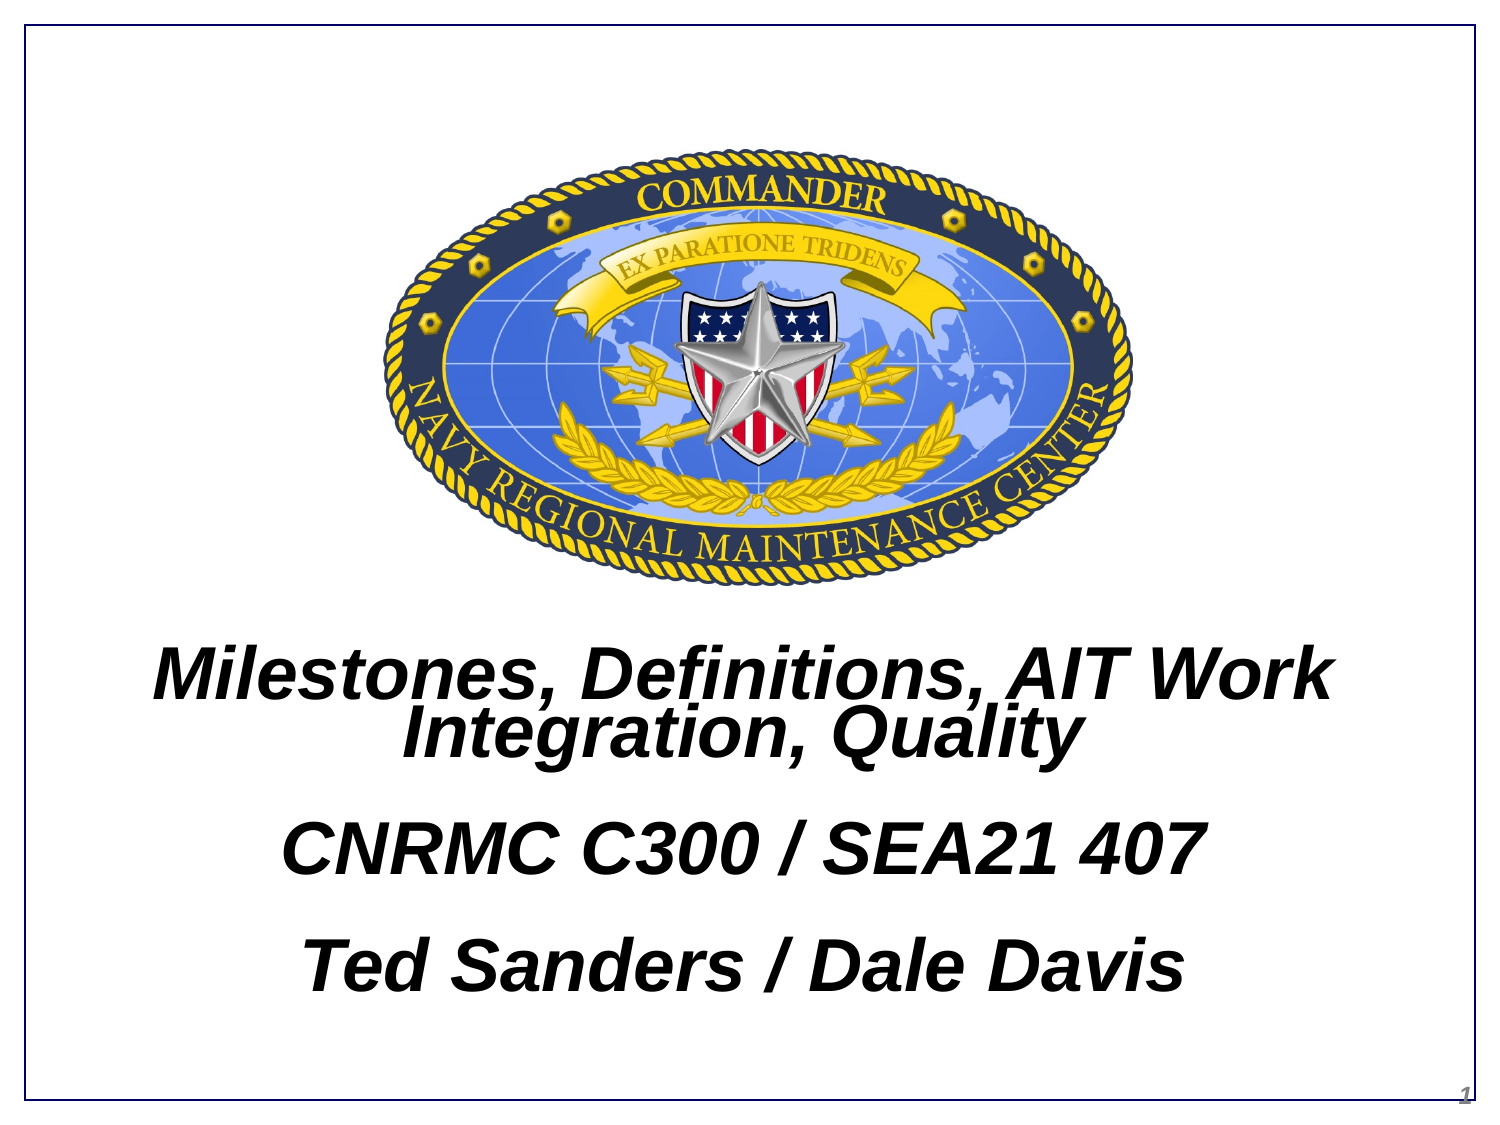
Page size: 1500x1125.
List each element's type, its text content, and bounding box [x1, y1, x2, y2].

slide_number 1 [1412, 1071, 1488, 1125]
title Milestones, Definitions, AIT Work Integration, Quality CNRMC C300 / SEA21 407 Ted Sanders / Dale Davis [87, 599, 1401, 862]
picture [382, 149, 1133, 586]
list [24, 862, 1463, 976]
